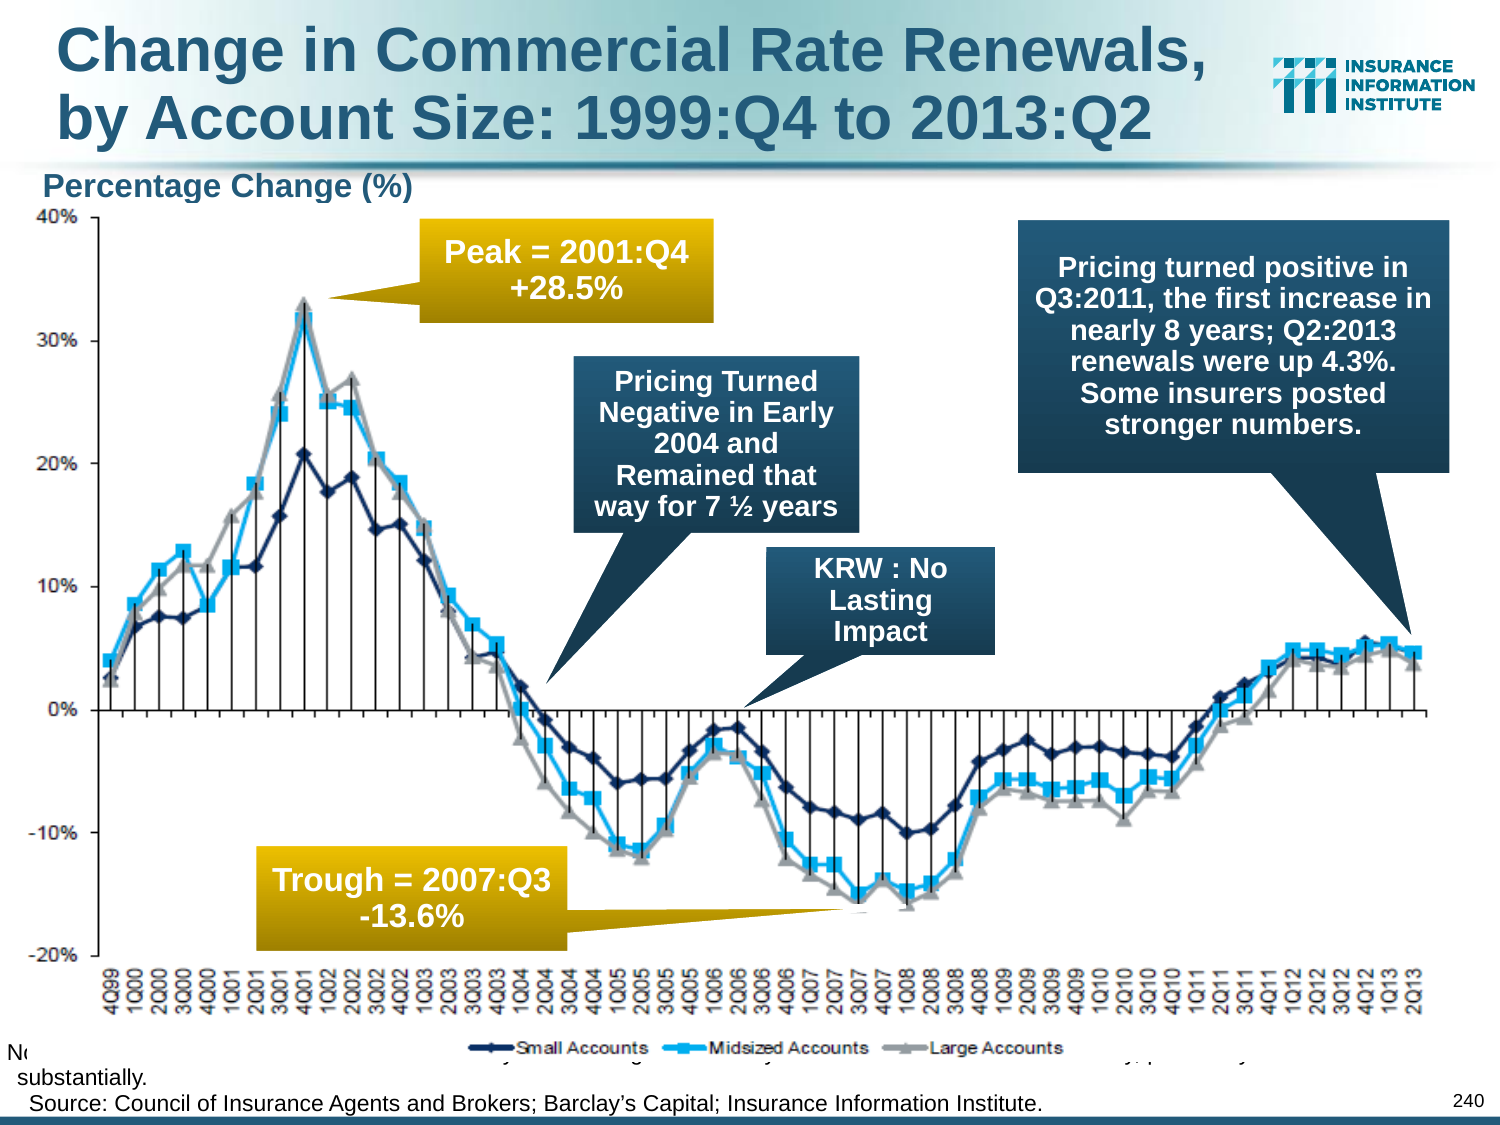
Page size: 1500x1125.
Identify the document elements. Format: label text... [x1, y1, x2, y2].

text_box Note: CIAB data cited here are based on a survey. Rate changes earned by individual insurers can and do vary, potentially substantially. [0, 1041, 1389, 1113]
picture [27, 203, 1450, 1062]
text_box Percentage Change (%) [42, 168, 1392, 202]
slide_number 240 [1410, 1091, 1485, 1112]
picture [0, 0, 1500, 189]
title Change in Commercial Rate Renewals, by Account Size: 1999:Q4 to 2013:Q2 [48, 14, 1264, 157]
text_box Source: Council of Insurance Agents and Brokers; Barclay’s Capital; Insurance Information Institute. [0, 1113, 1211, 1125]
